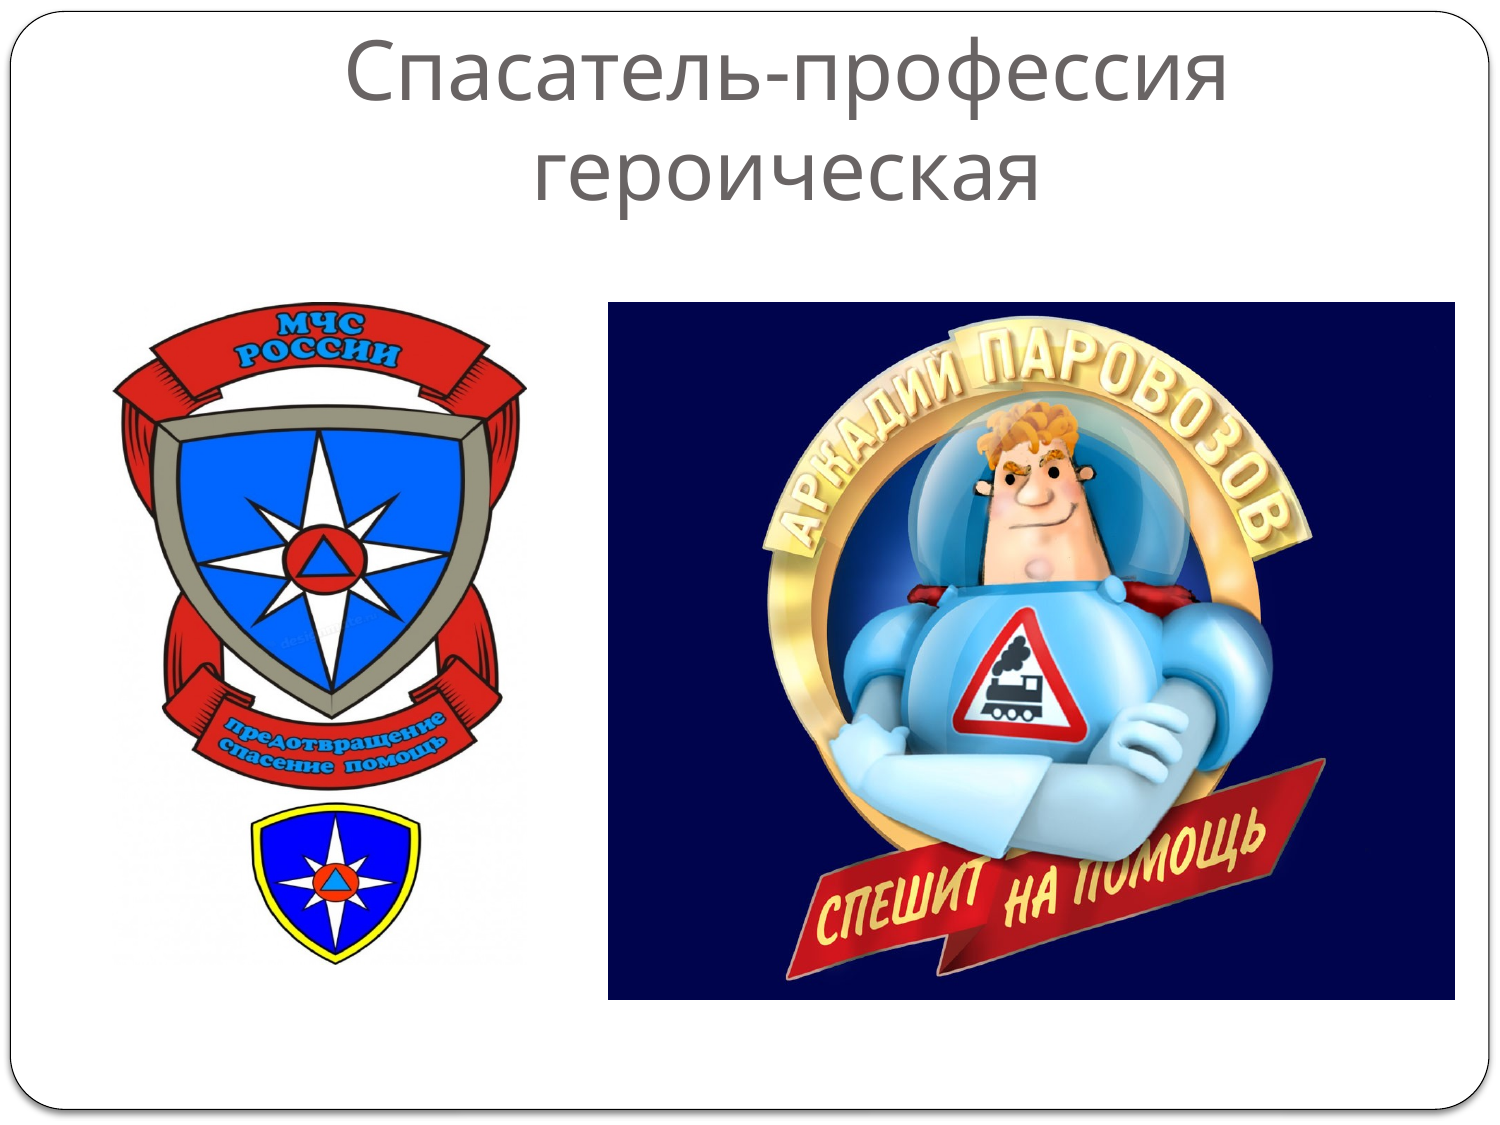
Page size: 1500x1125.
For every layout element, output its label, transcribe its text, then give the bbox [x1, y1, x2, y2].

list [111, 302, 527, 965]
picture [608, 302, 1455, 1000]
title Спасатель-профессия героическая [149, 44, 1426, 233]
